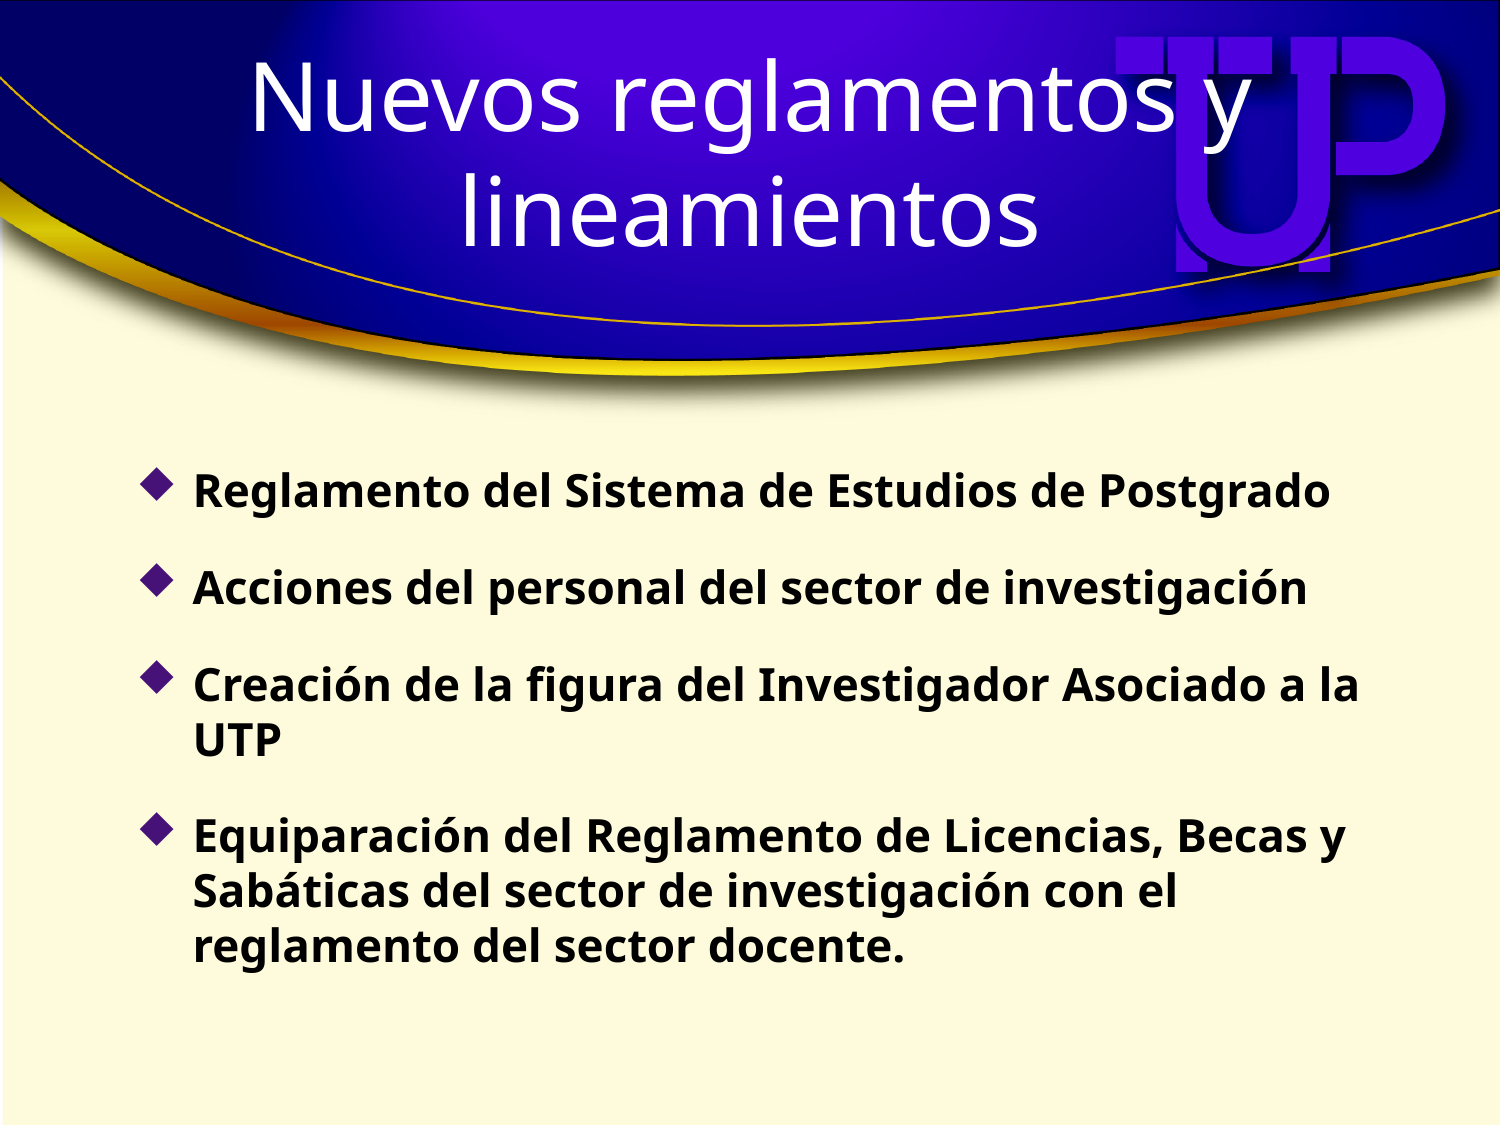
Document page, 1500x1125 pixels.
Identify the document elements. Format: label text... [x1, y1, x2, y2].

picture [0, 0, 1500, 1125]
list Reglamento del Sistema de Estudios de Postgrado Acciones del personal del sector de investigación Creación de la figura del Investigador Asociado a la UTP Equiparación del Reglamento de Licencias, Becas y Sabáticas del sector de investigación con el reglamento del sector docente. [121, 454, 1379, 991]
title Nuevos reglamentos y lineamientos [75, 56, 1425, 245]
